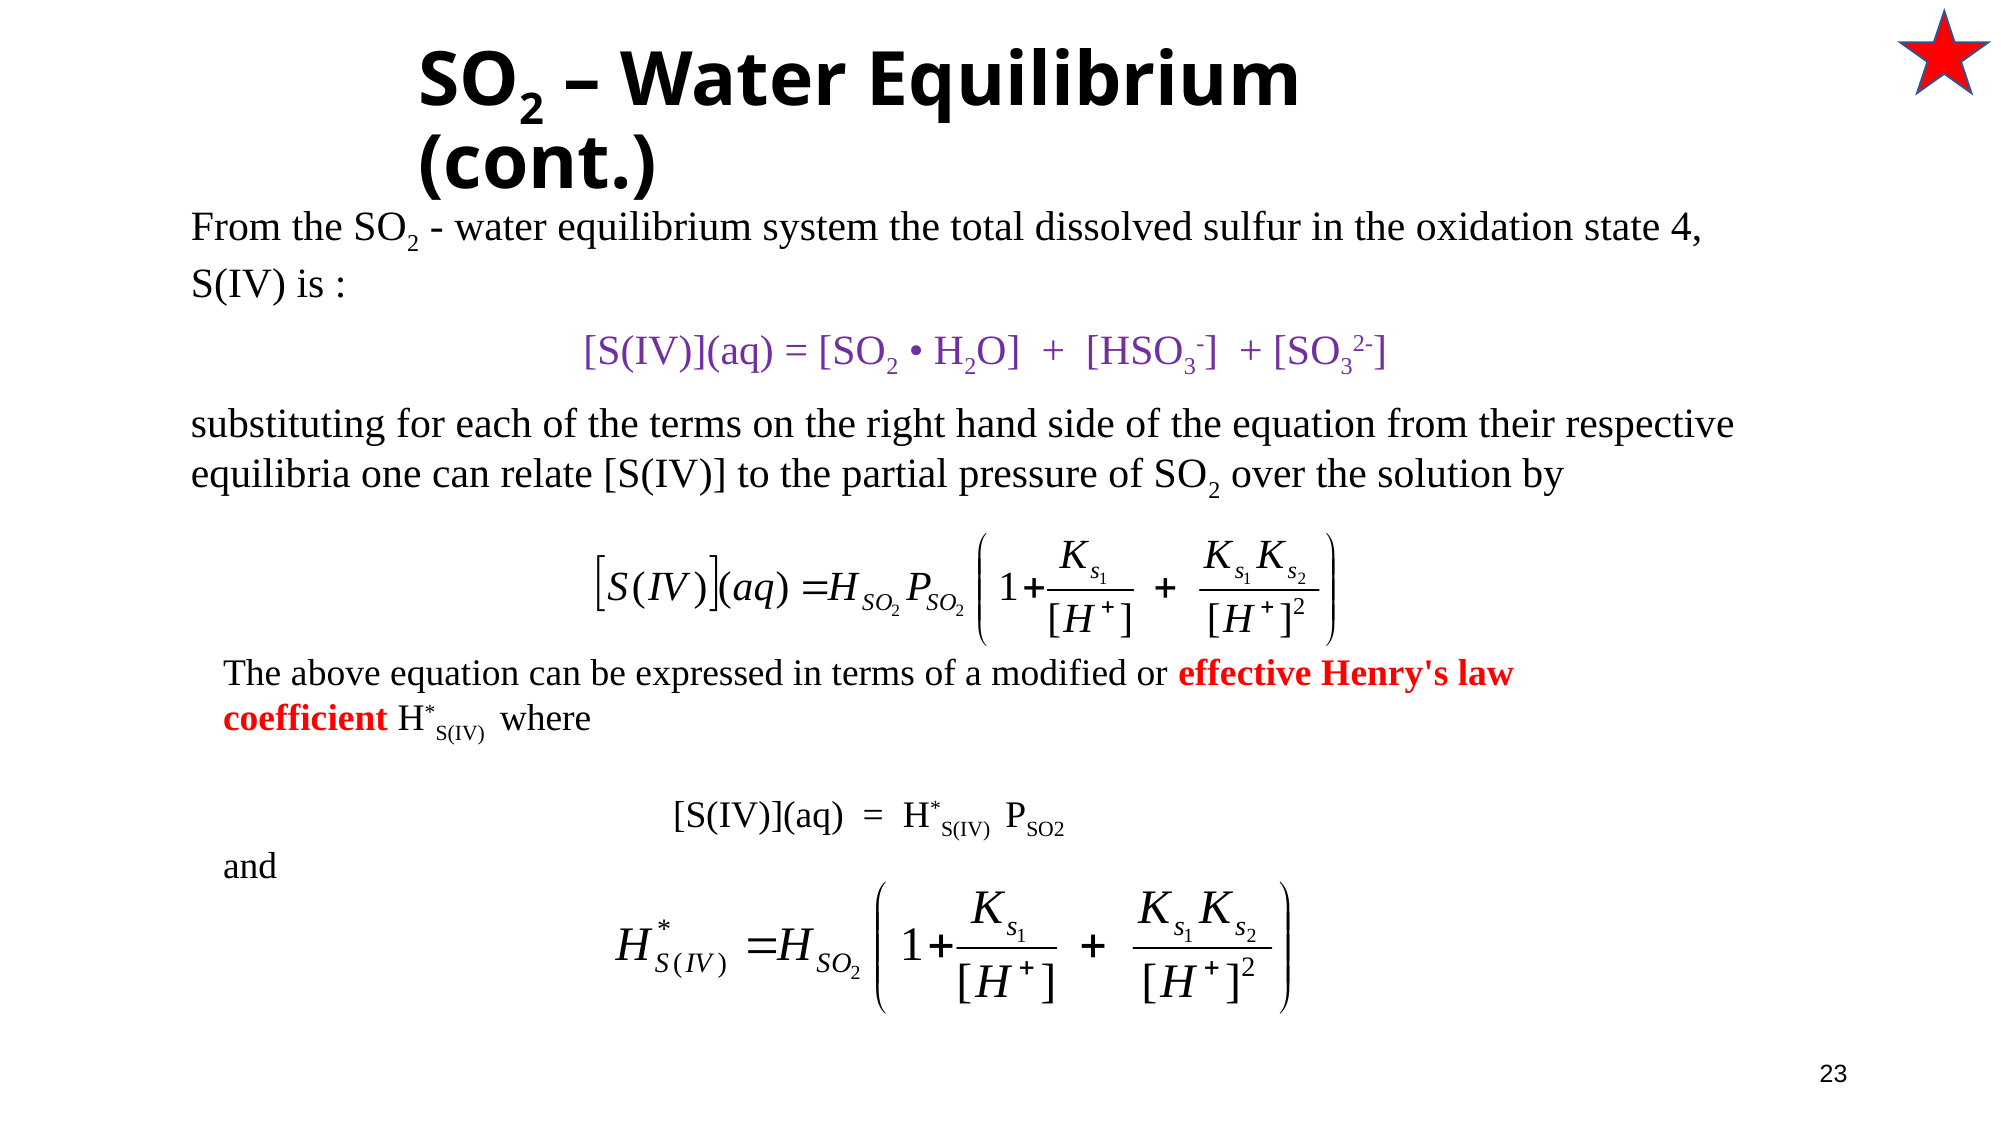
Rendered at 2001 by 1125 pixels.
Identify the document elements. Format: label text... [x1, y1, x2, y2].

text_box From the SO2 - water equilibrium system the total dissolved sulfur in the oxidation state 4, S(IV) is : [S(IV)](aq) = [SO2 • H2O] + [HSO3-] + [SO32-] substituting for each of the terms on the right hand side of the equation from their respective equilibria one can relate [S(IV)] to the partial pressure of SO2 over the solution by [176, 191, 1795, 511]
text_box [1897, 8, 1992, 96]
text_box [598, 872, 1305, 1025]
slide_number 23 [1412, 1042, 1863, 1103]
text_box The above equation can be expressed in terms of a modified or effective Henry's law coefficient H*S(IV) where [S(IV)](aq) = H*S(IV) PSO2 and [208, 640, 1695, 893]
title SO2 – Water Equilibrium (cont.) [403, 69, 1571, 167]
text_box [583, 524, 1346, 656]
